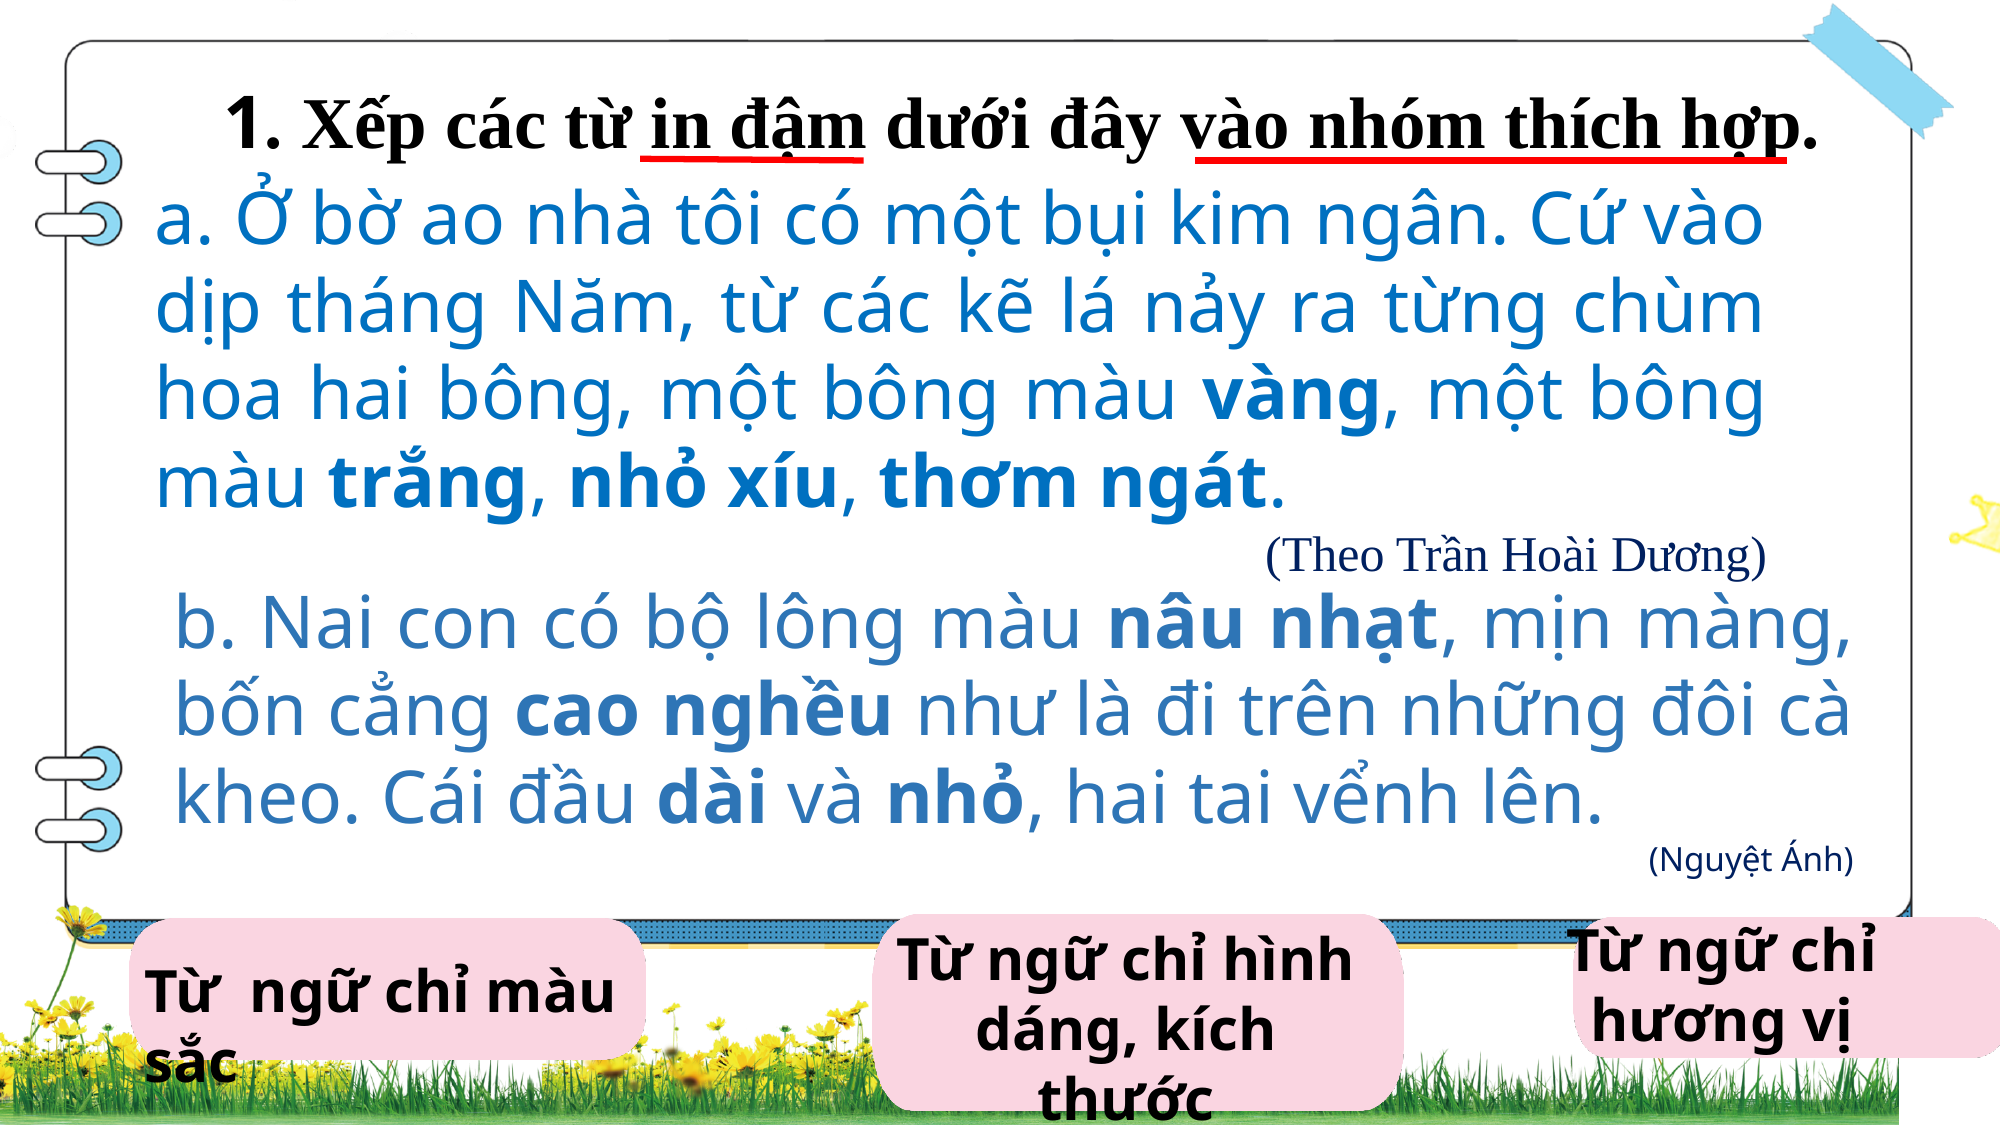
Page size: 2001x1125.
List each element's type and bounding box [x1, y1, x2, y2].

picture [0, 905, 1899, 1125]
text_box [1474, 905, 2000, 1063]
text_box [0, 0, 2000, 905]
text_box [872, 914, 1404, 1125]
text_box [129, 918, 696, 1060]
